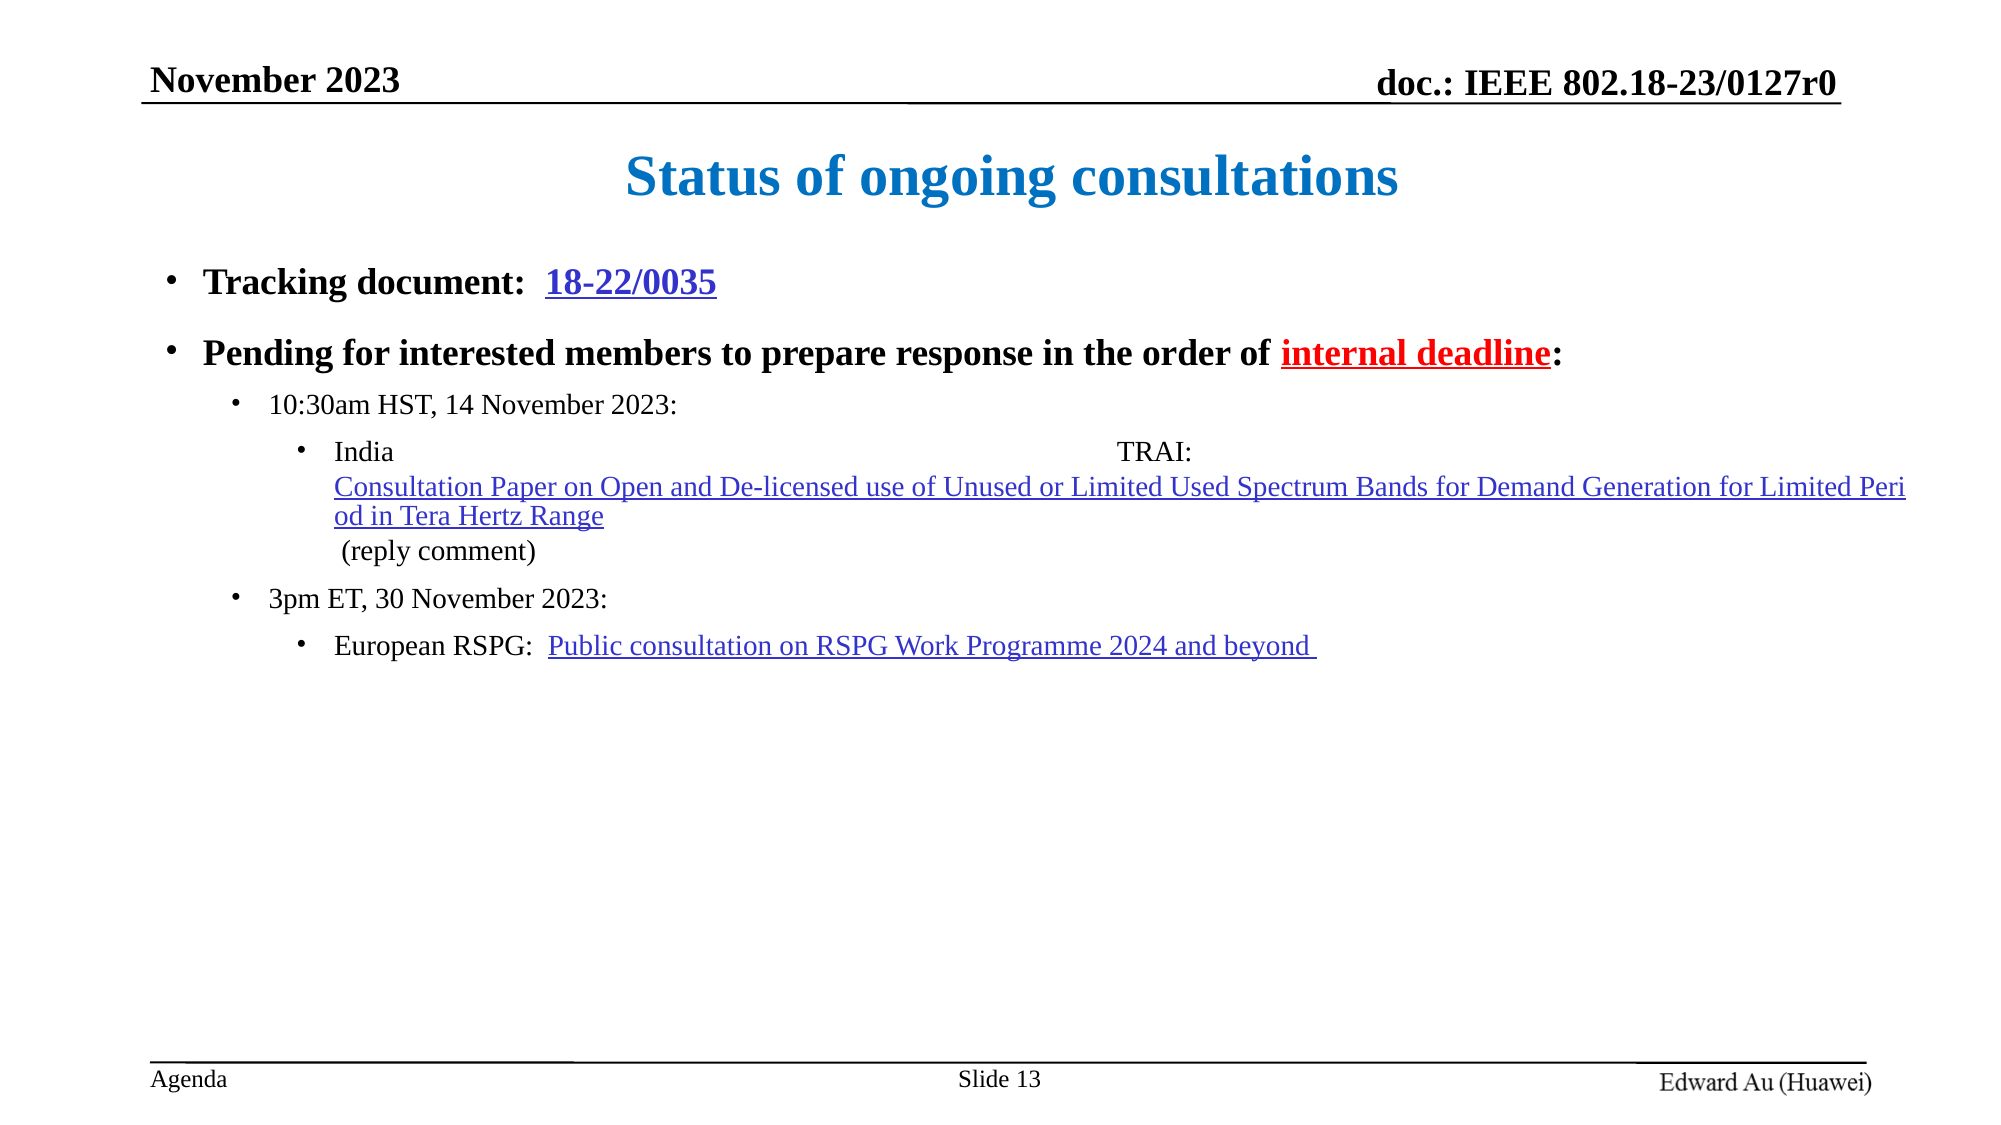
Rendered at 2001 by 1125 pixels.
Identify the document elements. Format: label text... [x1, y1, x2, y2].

picture [1174, 1058, 1887, 1113]
slide_number Slide 13 [933, 1076, 1067, 1123]
title Status of ongoing consultations [162, 99, 1864, 246]
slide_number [149, 54, 651, 101]
list Tracking document: 18-22/0035 Pending for interested members to prepare response in the order of internal deadline: 10:30am HST, 14 November 2023: India TRAI: Consultation Paper on Open and De-licensed use of Unused or Limited Used Spectrum Bands for Demand Generation for Limited Period in Tera Hertz Range (reply comment) 3pm ET, 30 November 2023: European RSPG: Public consultation on RSPG Work Programme 2024 and beyond [149, 249, 1951, 1076]
